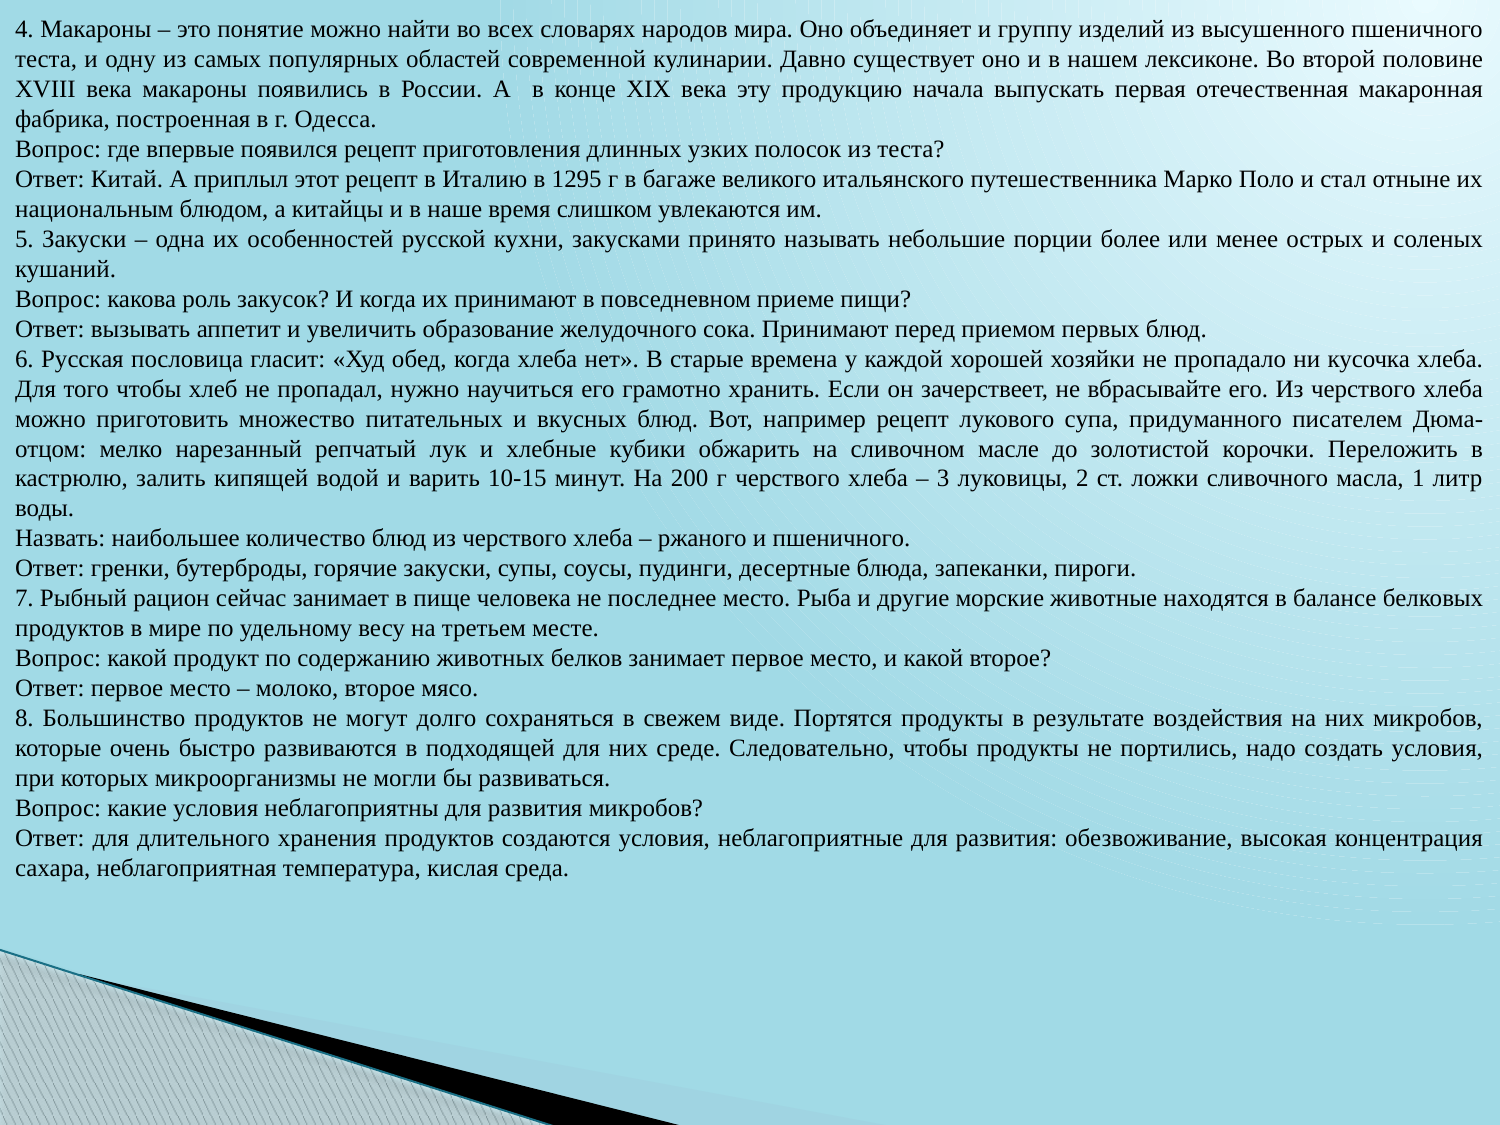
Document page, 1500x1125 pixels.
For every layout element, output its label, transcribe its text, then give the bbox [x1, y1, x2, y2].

text_box 4. Макароны – это понятие можно найти во всех словарях народов мира. Оно объединяет и группу изделий из высушенного пшеничного теста, и одну из самых популярных областей современной кулинарии. Давно существует оно и в нашем лексиконе. Во второй половине XVIII века макароны появились в России. А в конце XIX века эту продукцию начала выпускать первая отечественная макаронная фабрика, построенная в г. Одесса. Вопрос: где впервые появился рецепт приготовления длинных узких полосок из теста? Ответ: Китай. А приплыл этот рецепт в Италию в 1295 г в багаже великого итальянского путешественника Марко Поло и стал отныне их национальным блюдом, а китайцы и в наше время слишком увлекаются им. 5. Закуски – одна их особенностей русской кухни, закусками принято называть небольшие порции более или менее острых и соленых кушаний. Вопрос: какова роль закусок? И когда их принимают в повседневном приеме пищи? Ответ: вызывать аппетит и увеличить образование желудочного сока. Принимают перед приемом первых блюд. 6. Русская пословица гласит: «Худ обед, когда хлеба нет». В старые времена у каждой хорошей хозяйки не пропадало ни кусочка хлеба. Для того чтобы хлеб не пропадал, нужно научиться его грамотно хранить. Если он зачерствеет, не вбрасывайте его. Из черствого хлеба можно приготовить множество питательных и вкусных блюд. Вот, например рецепт лукового супа, придуманного писателем Дюма-отцом: мелко нарезанный репчатый лук и хлебные кубики обжарить на сливочном масле до золотистой корочки. Переложить в кастрюлю, залить кипящей водой и варить 10-15 минут. На 200 г черствого хлеба – 3 луковицы, 2 ст. ложки сливочного масла, 1 литр воды. Назвать: наибольшее количество блюд из черствого хлеба – ржаного и пшеничного. Ответ: гренки, бутерброды, горячие закуски, супы, соусы, пудинги, десертные блюда, запеканки, пироги. 7. Рыбный рацион сейчас занимает в пище человека не последнее место. Рыба и другие морские животные находятся в балансе белковых продуктов в мире по удельному весу на третьем месте. Вопрос: какой продукт по содержанию животных белков занимает первое место, и какой второе? Ответ: первое место – молоко, второе мясо. 8. Большинство продуктов не могут долго сохраняться в свежем виде. Портятся продукты в результате воздействия на них микробов, которые очень быстро развиваются в подходящей для них среде. Следовательно, чтобы продукты не портились, надо создать условия, при которых микроорганизмы не могли бы развиваться. Вопрос: какие условия неблагоприятны для развития микробов? Ответ: для длительного хранения продуктов создаются условия, неблагоприятные для развития: обезвоживание, высокая концентрация сахара, неблагоприятная температура, кислая среда. [0, 5, 1500, 919]
